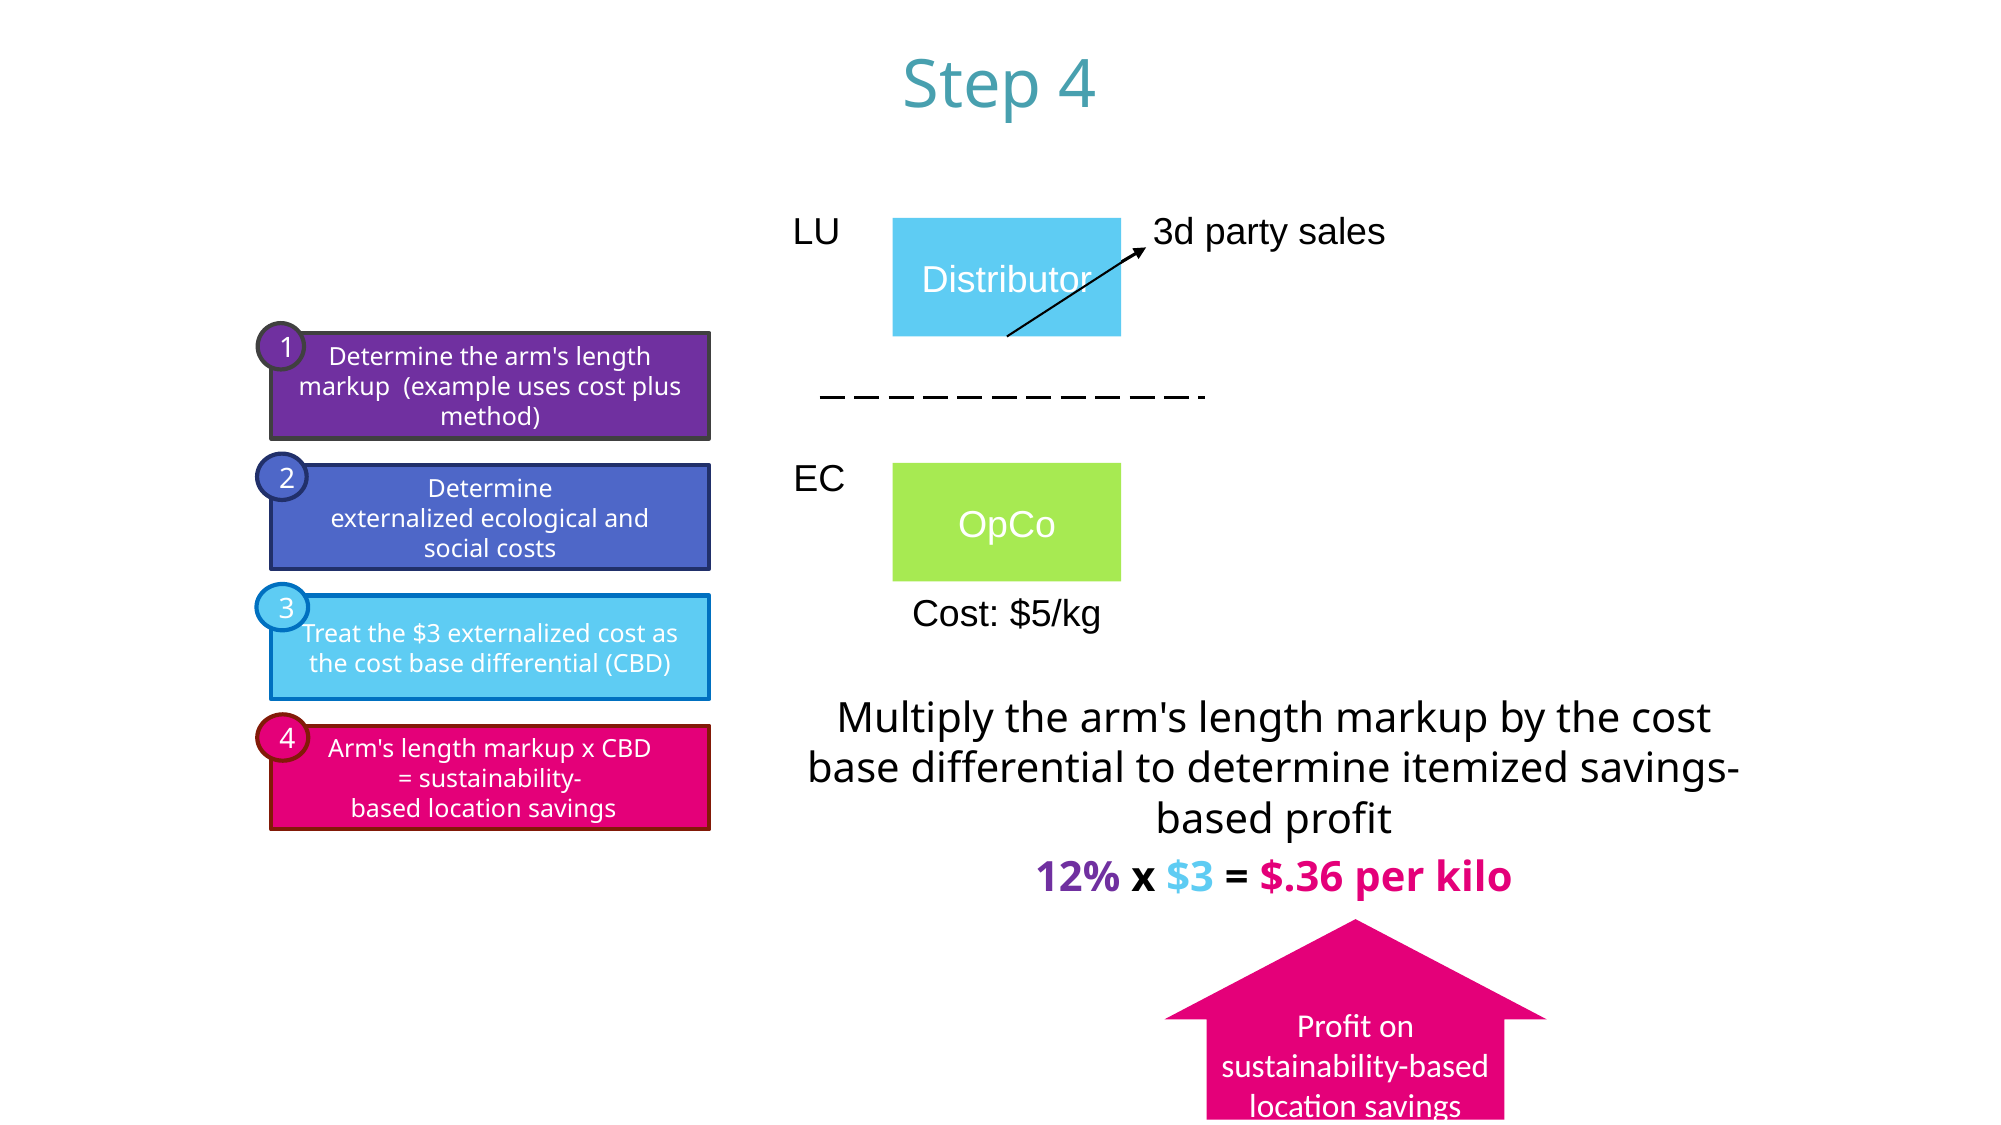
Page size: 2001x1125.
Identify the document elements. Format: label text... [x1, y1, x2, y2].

list Multiply the arm's length markup by the cost base differential to determine itemized savings-based profit 12% x $3 = $.36 per kilo [797, 686, 1750, 1032]
text_box 3 [254, 581, 311, 633]
text_box Step 4 [324, 45, 1675, 116]
text_box 4 [255, 712, 311, 763]
text_box Determine the arm's length markup (example uses cost plus method) [269, 331, 711, 441]
text_box Arm's length markup x CBD = sustainability-based location savings [269, 724, 711, 831]
text_box 2 [254, 451, 309, 503]
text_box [777, 199, 1459, 643]
text_box Profit on sustainability-based location savings [1162, 917, 1549, 1122]
text_box Determine externalized ecological and social costs [269, 463, 711, 571]
text_box 1 [255, 320, 307, 372]
text_box Treat the $3 externalized cost as the cost base differential (CBD) [269, 593, 711, 701]
